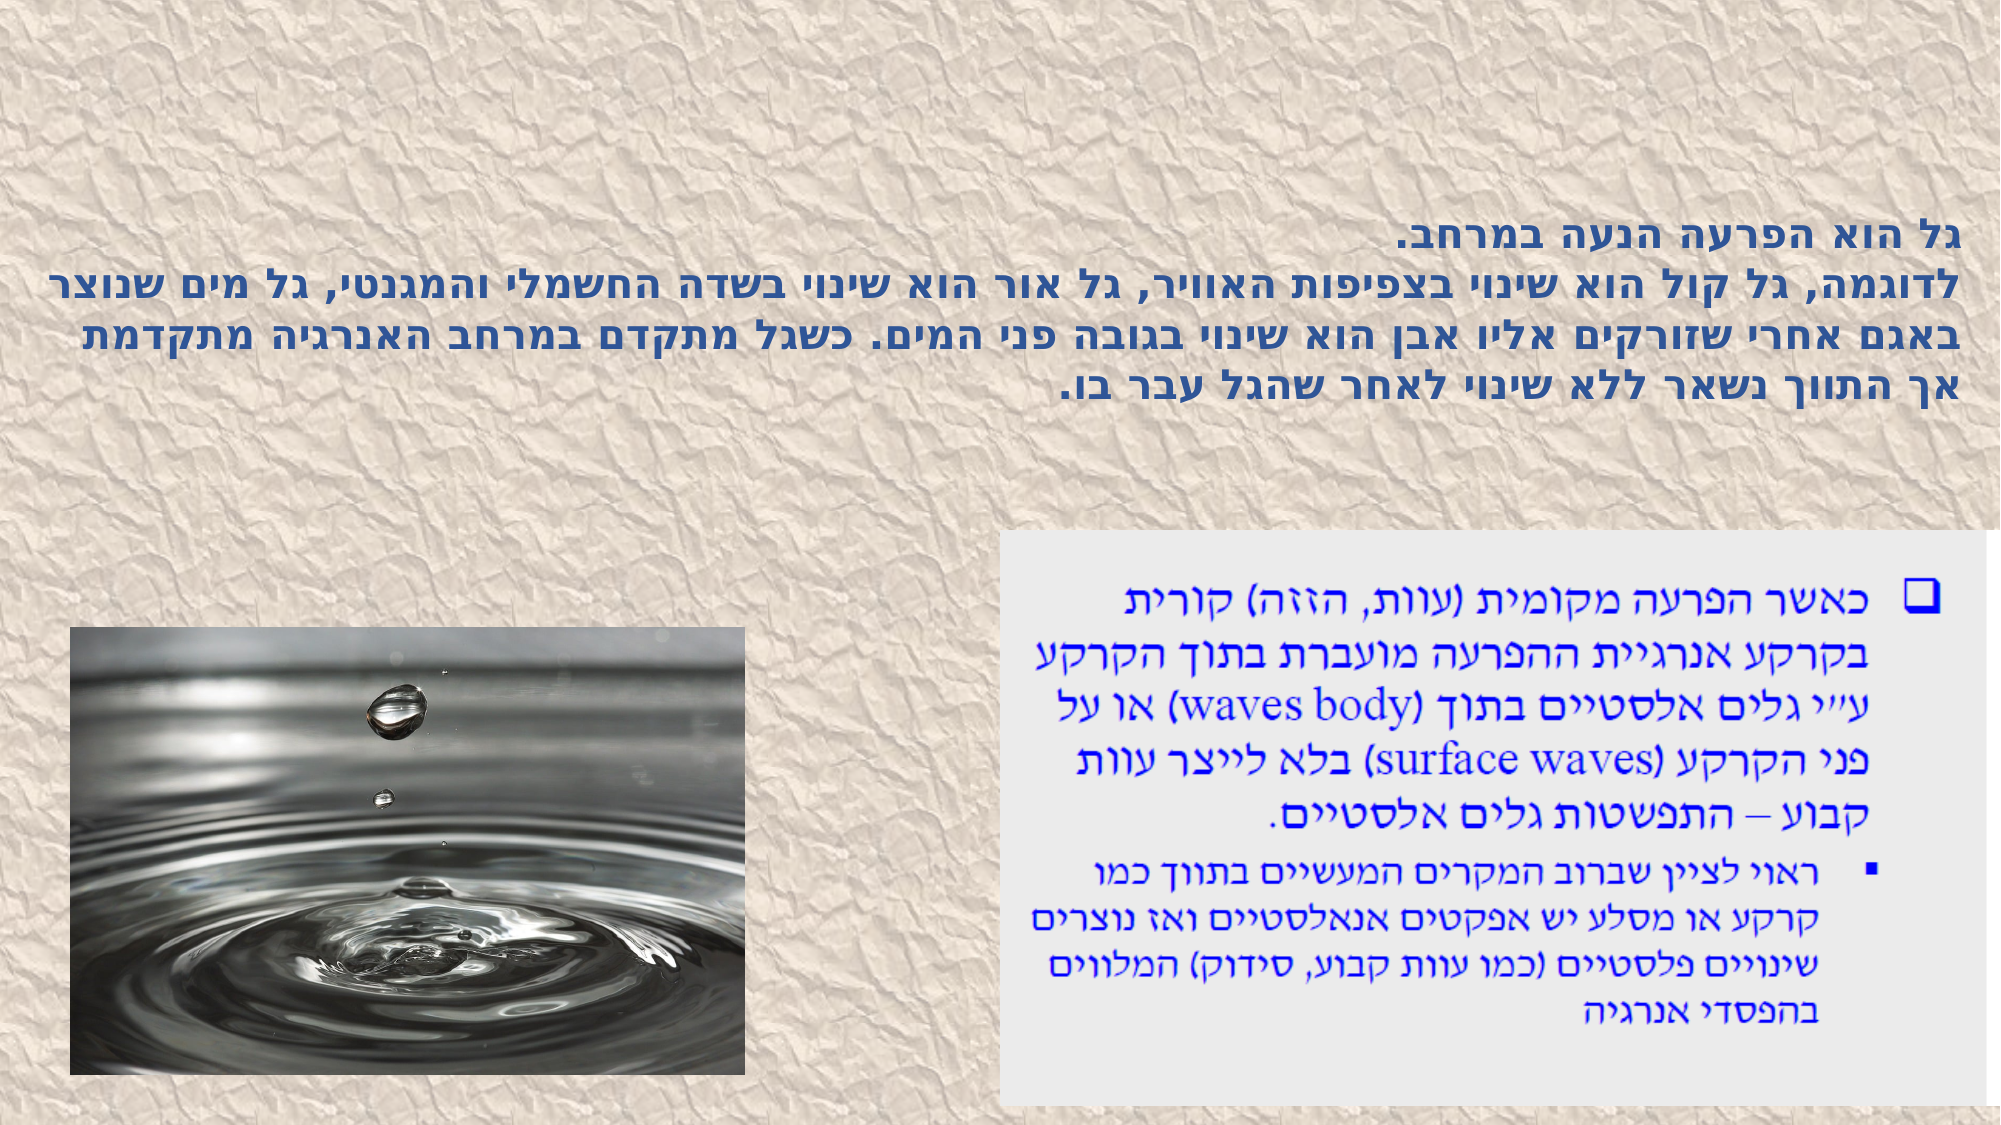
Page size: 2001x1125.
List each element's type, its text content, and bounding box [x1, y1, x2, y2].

picture [999, 530, 2000, 1106]
text_box גל הוא הפרעה הנעה במרחב. לדוגמה, גל קול הוא שינוי בצפיפות האוויר, גל אור הוא שינוי בשדה החשמלי והמגנטי, גל מים שנוצר באגם אחרי שזורקים אליו אבן הוא שינוי בגובה פני המים. כשגל מתקדם במרחב האנרגיה מתקדמת אך התווך נשאר ללא שינוי לאחר שהגל עבר בו. [13, 199, 1978, 415]
picture [70, 627, 745, 1075]
